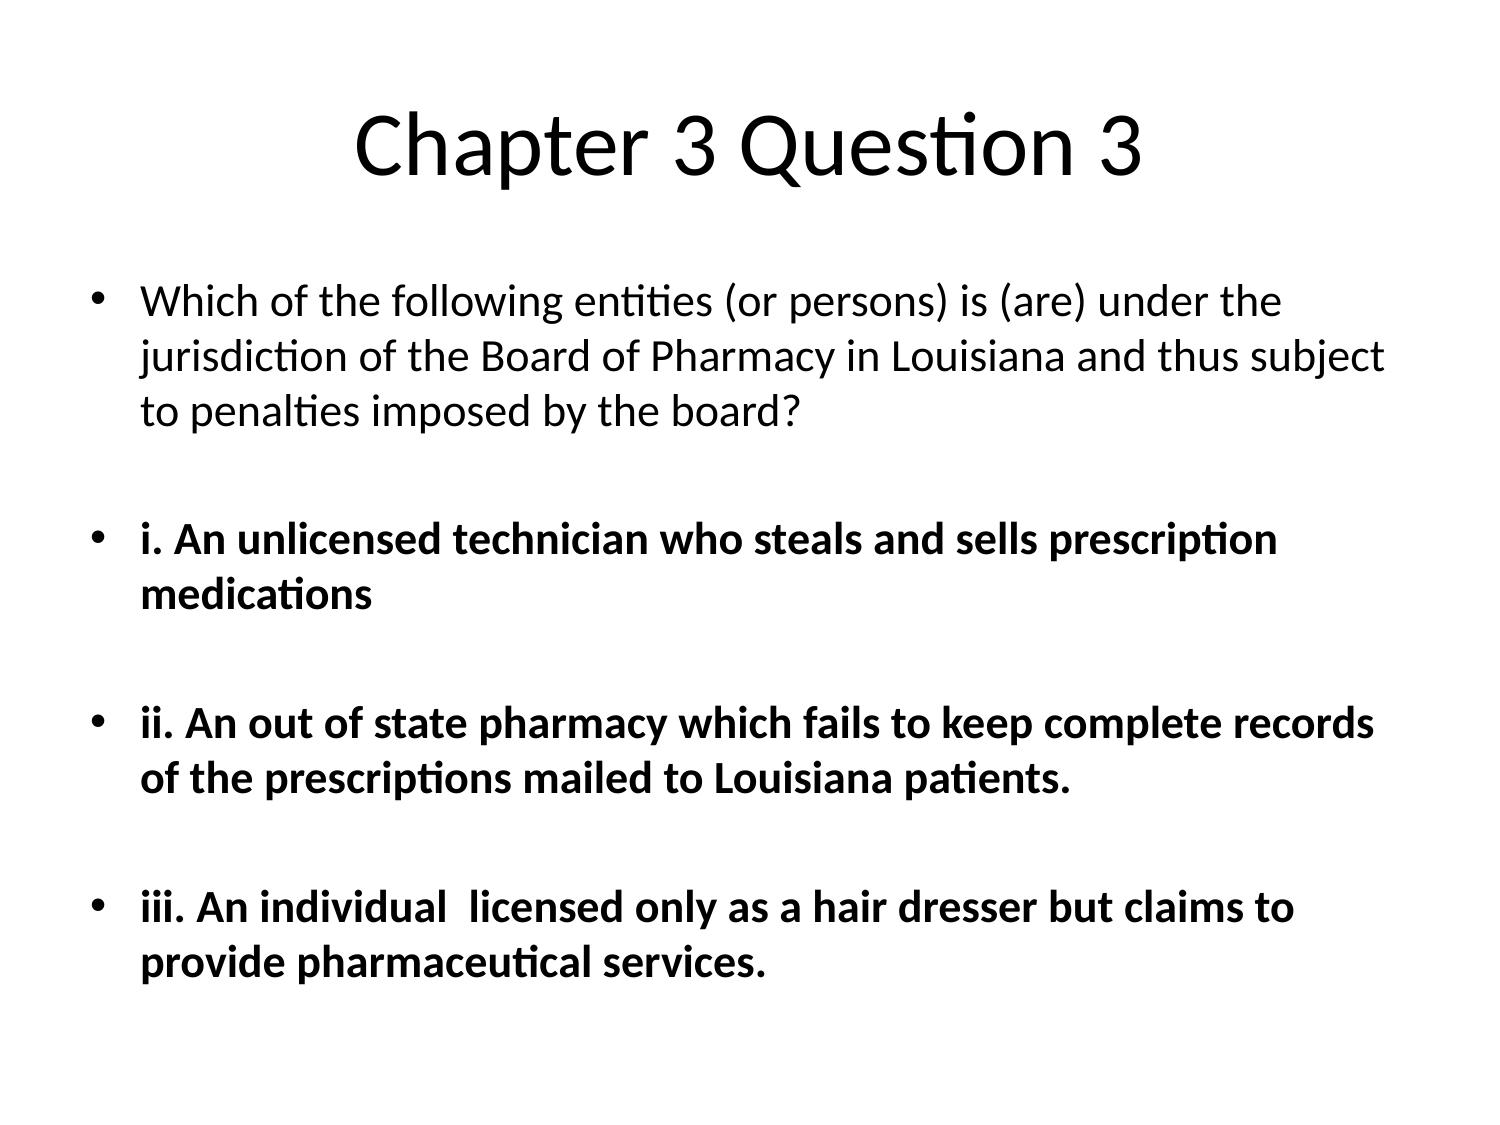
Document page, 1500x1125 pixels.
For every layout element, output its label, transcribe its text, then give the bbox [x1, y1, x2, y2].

title Chapter 3 Question 3 [75, 45, 1425, 233]
list Which of the following entities (or persons) is (are) under the jurisdiction of the Board of Pharmacy in Louisiana and thus subject to penalties imposed by the board? i. An unlicensed technician who steals and sells prescription medications ii. An out of state pharmacy which fails to keep complete records of the prescriptions mailed to Louisiana patients. iii. An individual licensed only as a hair dresser but claims to provide pharmaceutical services. [75, 262, 1425, 1005]
